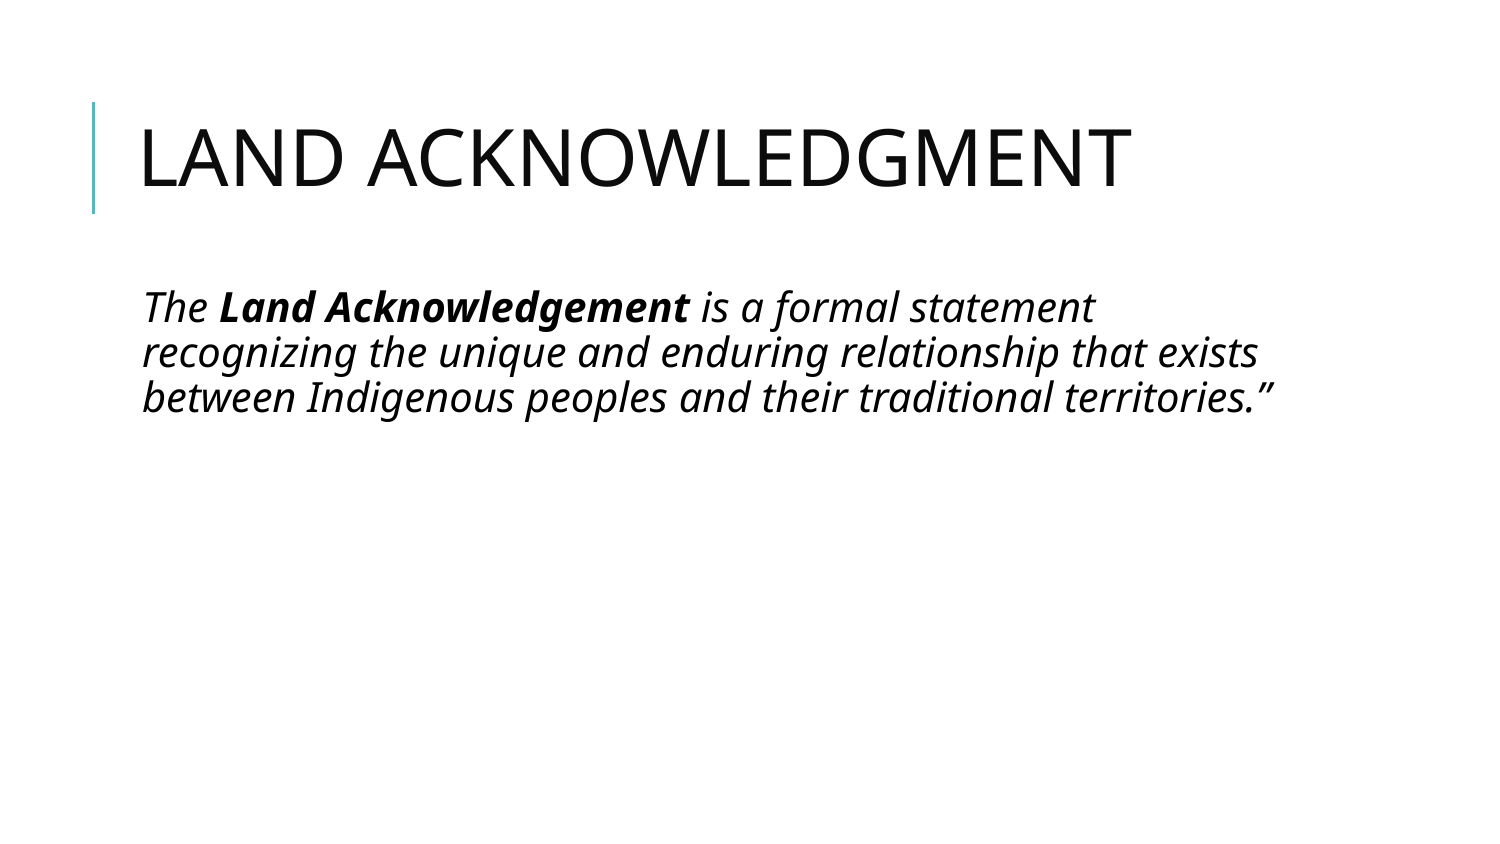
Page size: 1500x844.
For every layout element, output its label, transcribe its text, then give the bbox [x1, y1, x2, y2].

title LAND ACKNOWLEDGMENT [126, 71, 1322, 257]
list The Land Acknowledgement is a formal statement recognizing the unique and enduring relationship that exists between Indigenous peoples and their traditional territories.” [126, 281, 1322, 777]
